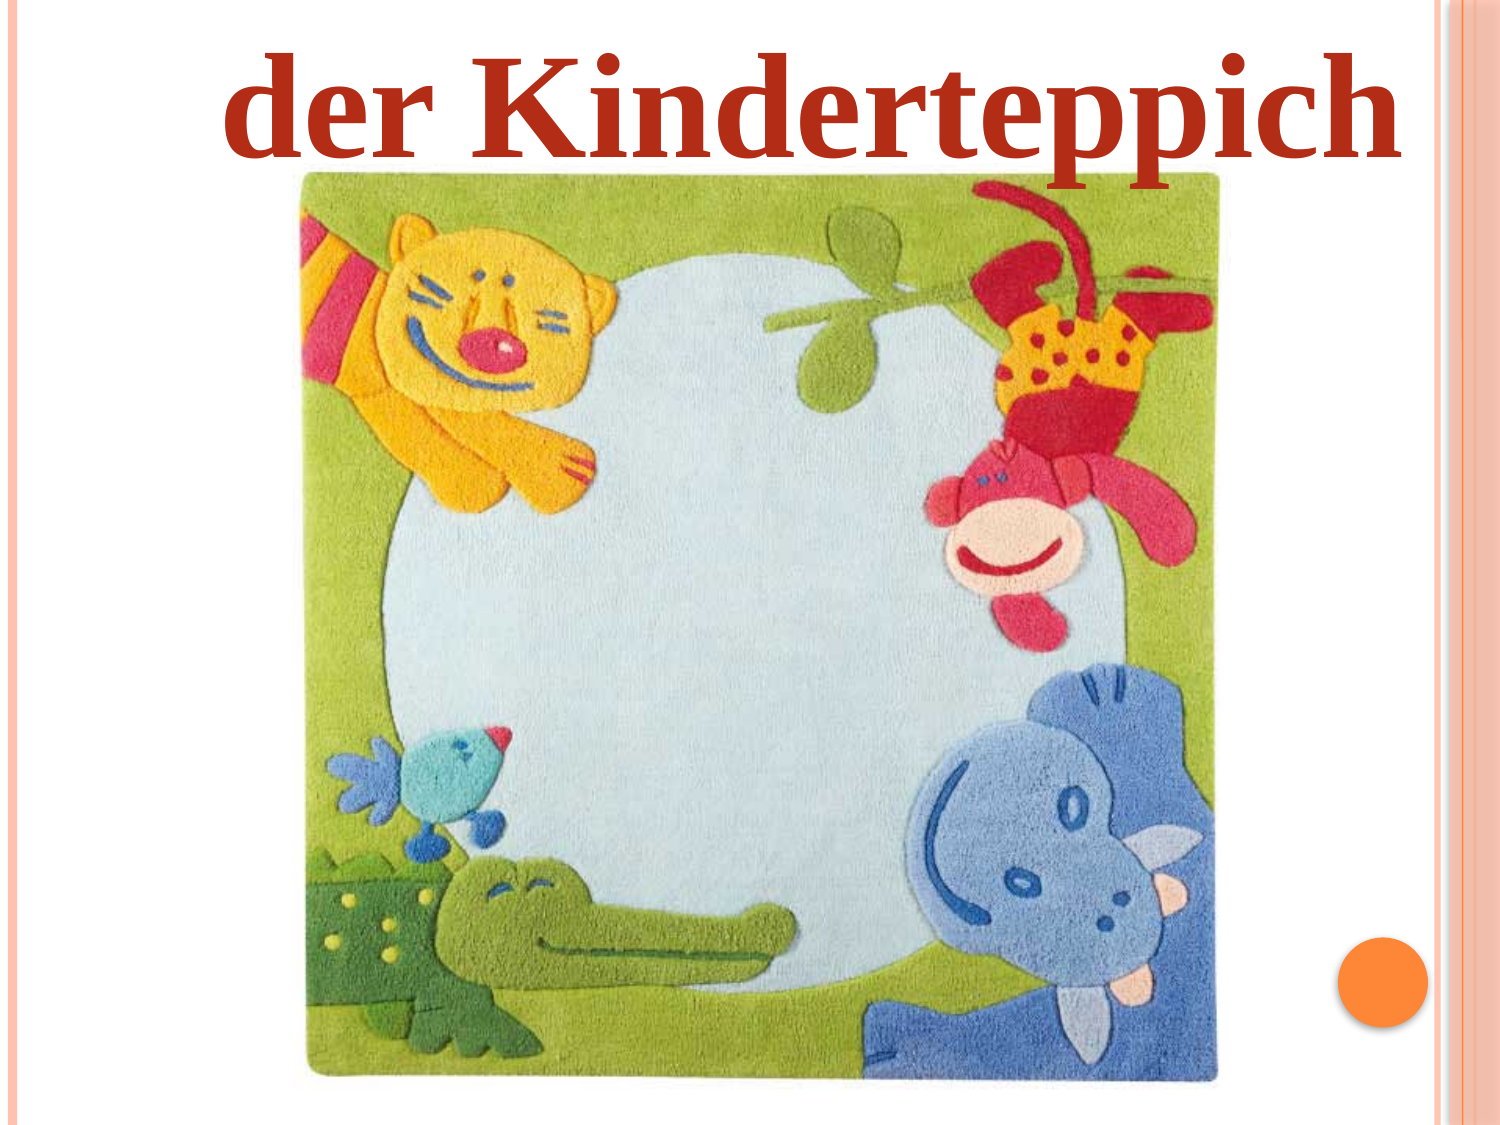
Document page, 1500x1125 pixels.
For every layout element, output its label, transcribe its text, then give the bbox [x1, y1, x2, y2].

text_box der Kinderteppich [205, 0, 1420, 195]
picture [292, 163, 1231, 1092]
